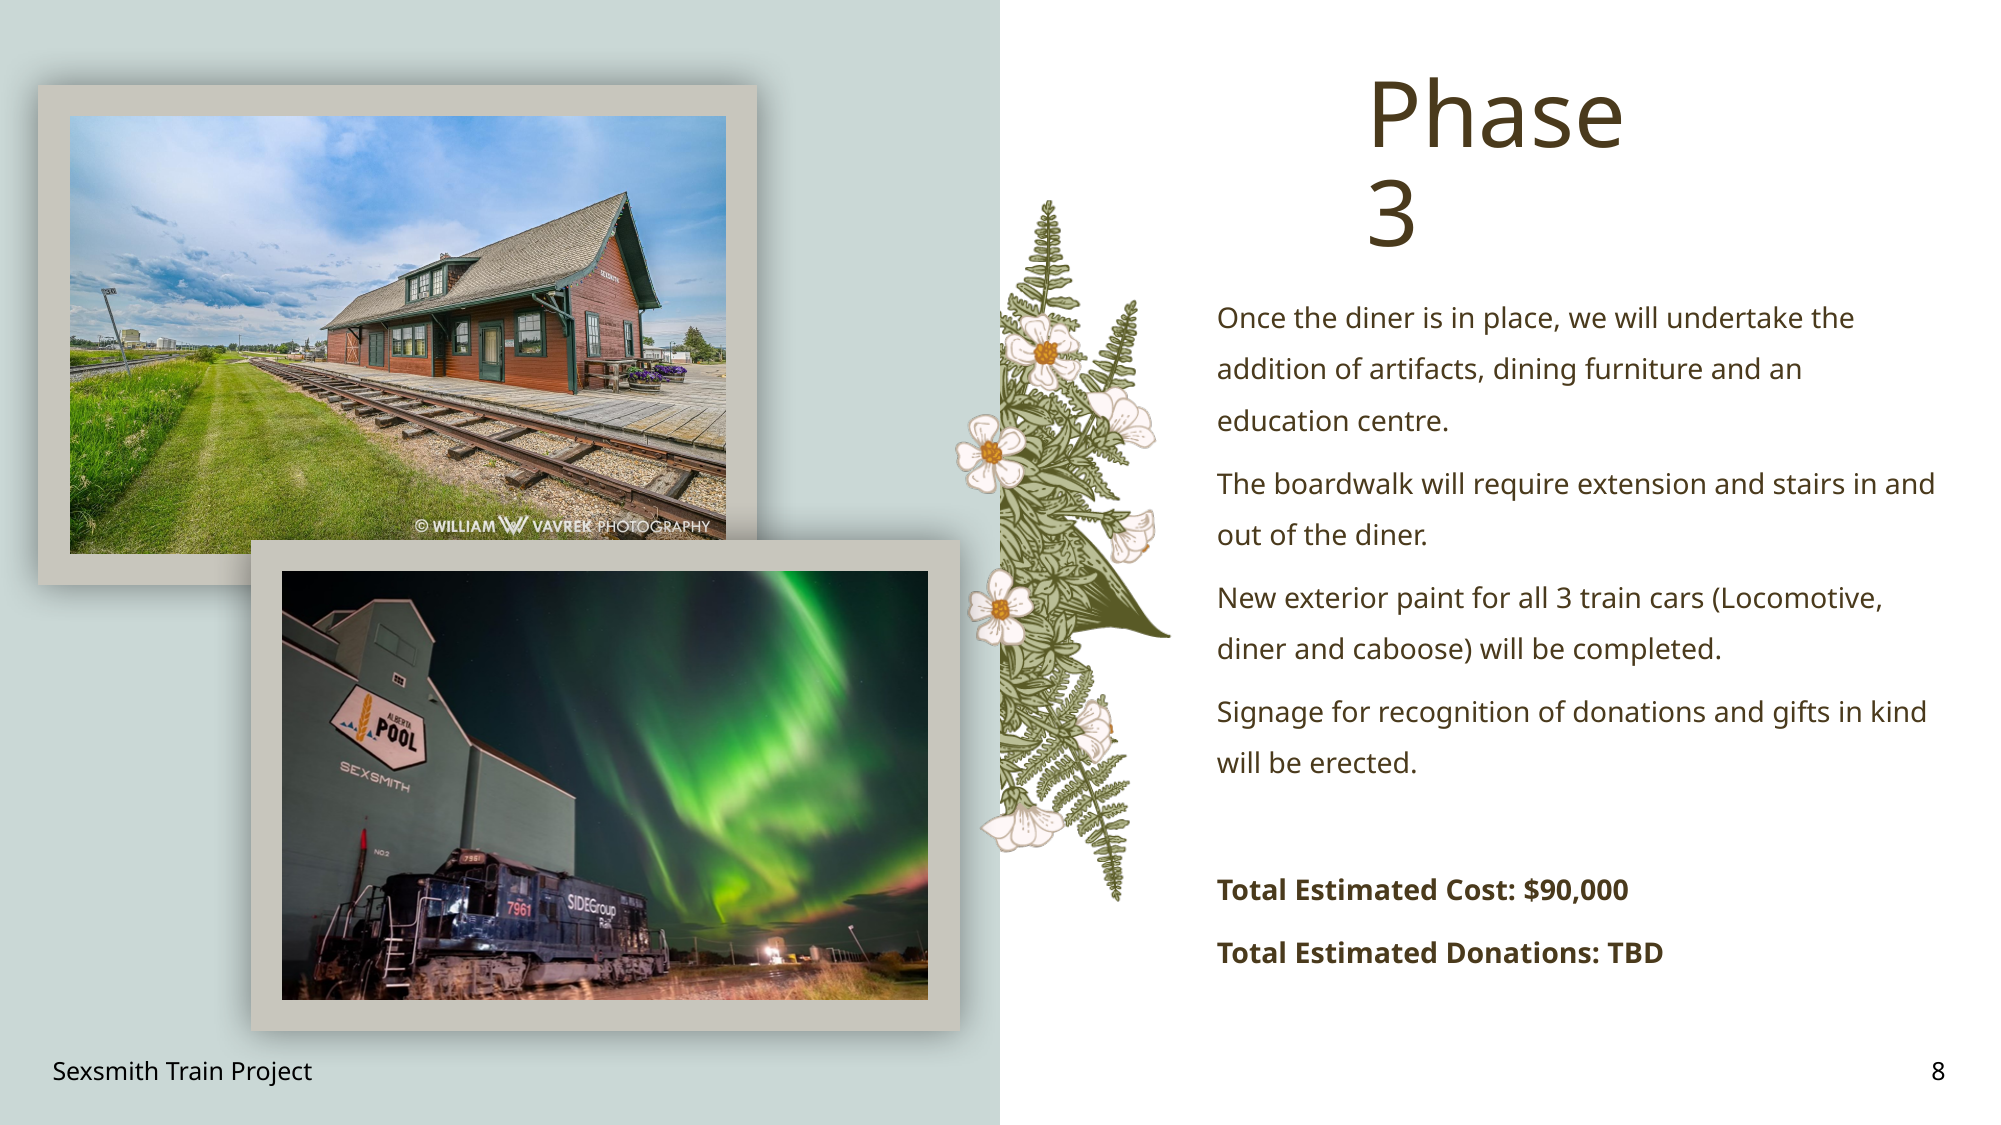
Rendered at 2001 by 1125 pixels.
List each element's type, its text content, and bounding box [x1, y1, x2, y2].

picture [242, 647, 251, 679]
picture [947, 190, 1186, 912]
slide_number 8 [1510, 1042, 1961, 1103]
picture [69, 116, 727, 554]
picture [282, 571, 929, 1001]
footer Sexsmith Train Project [37, 1042, 713, 1103]
title Phase 3 [1351, 58, 1670, 275]
list Once the diner is in place, we will undertake the addition of artifacts, dining furniture and an education centre. The boardwalk will require extension and stairs in and out of the diner. New exterior paint for all 3 train cars (Locomotive, diner and caboose) will be completed. Signage for recognition of donations and gifts in kind will be erected. Total Estimated Cost: $90,000 Total Estimated Donations: TBD [1201, 275, 1958, 983]
